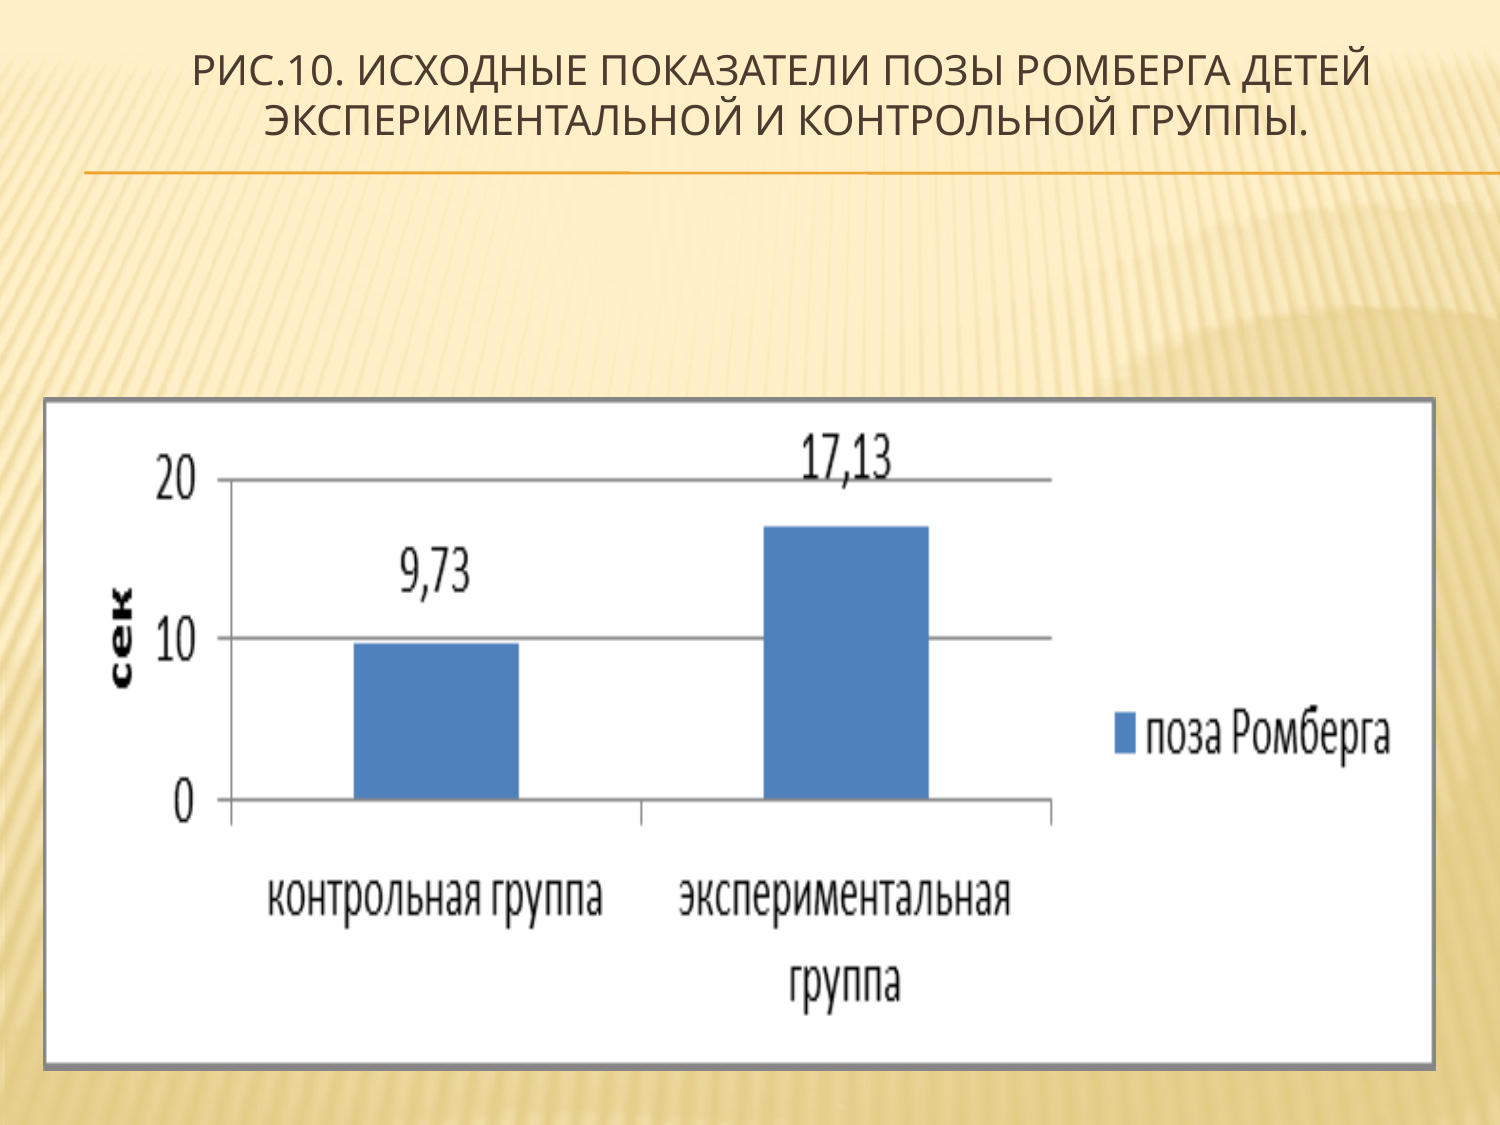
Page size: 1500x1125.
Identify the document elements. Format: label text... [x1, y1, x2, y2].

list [43, 396, 1436, 1071]
title Рис.10. Исходные показатели позы Ромберга детей экспериментальной и контрольной группы. [75, 90, 1500, 98]
